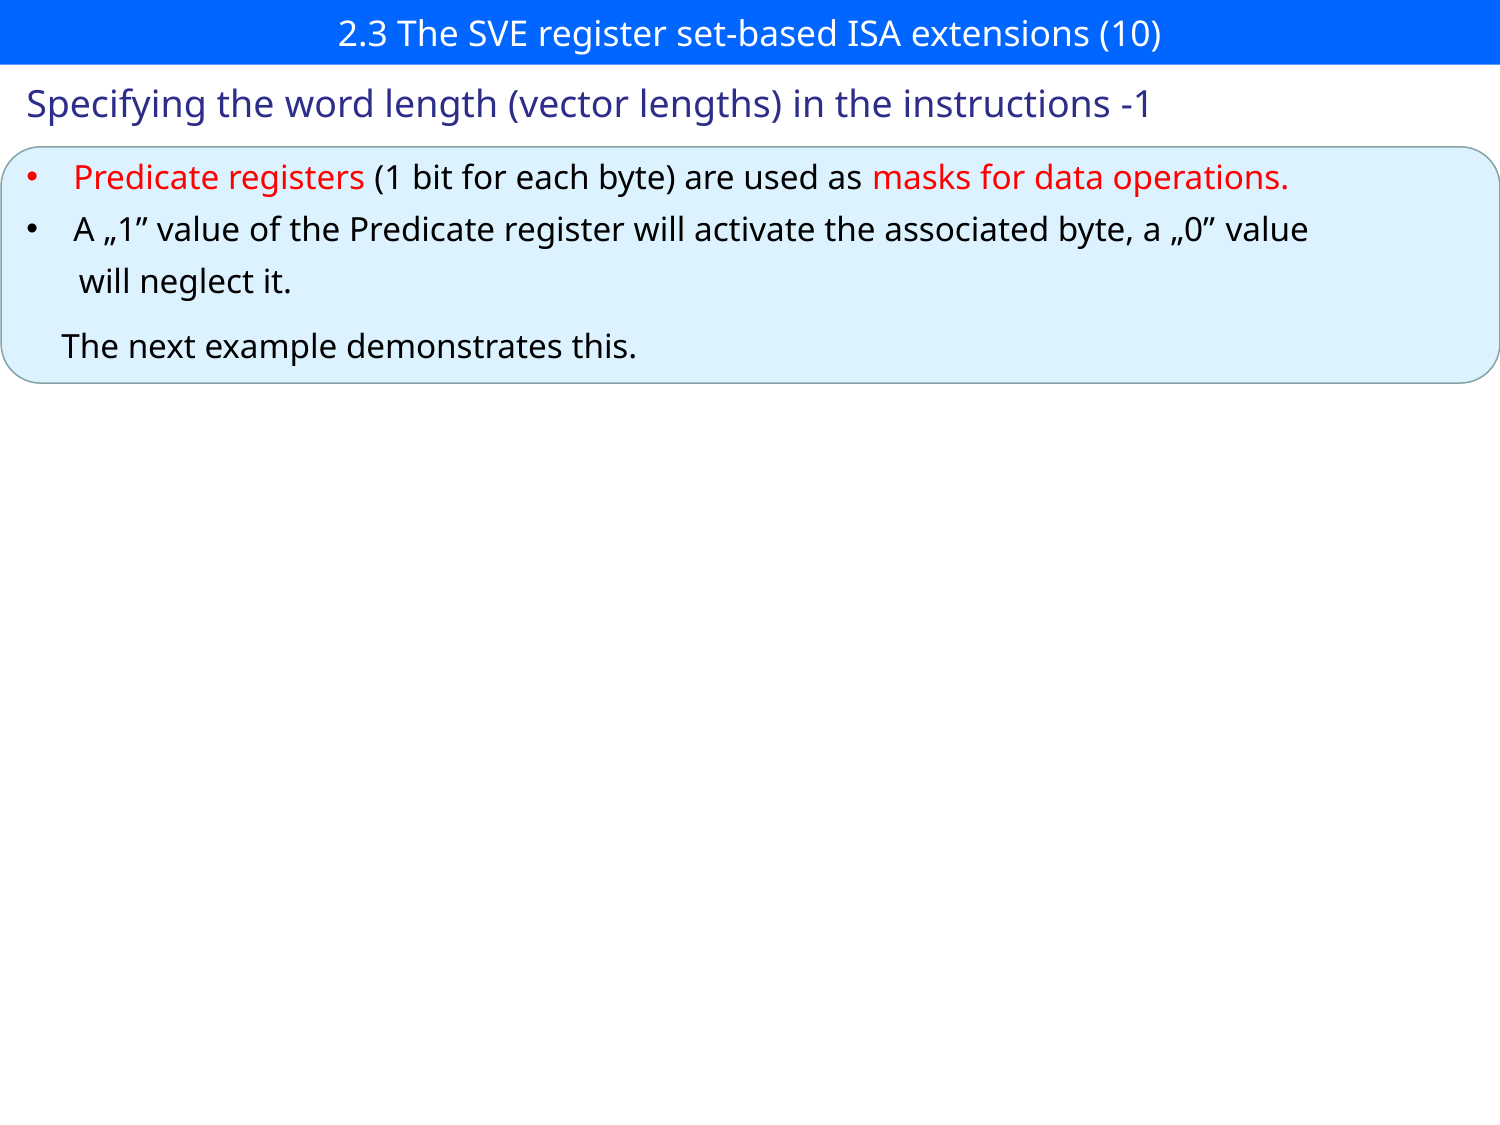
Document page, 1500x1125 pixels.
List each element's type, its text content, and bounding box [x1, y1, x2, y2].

text_box [14, 373, 1487, 384]
text_box [1, 160, 11, 370]
text_box Specifying the word length (vector lengths) in the instructions -1 [11, 72, 1393, 133]
text_box Predicate registers (1 bit for each byte) are used as masks for data operations. A „1” value of the Predicate register will activate the associated byte, a „0” value will neglect it. The next example demonstrates this. [11, 148, 1500, 373]
title 2.3 The SVE register set-based ISA extensions (10) [0, 0, 1500, 65]
